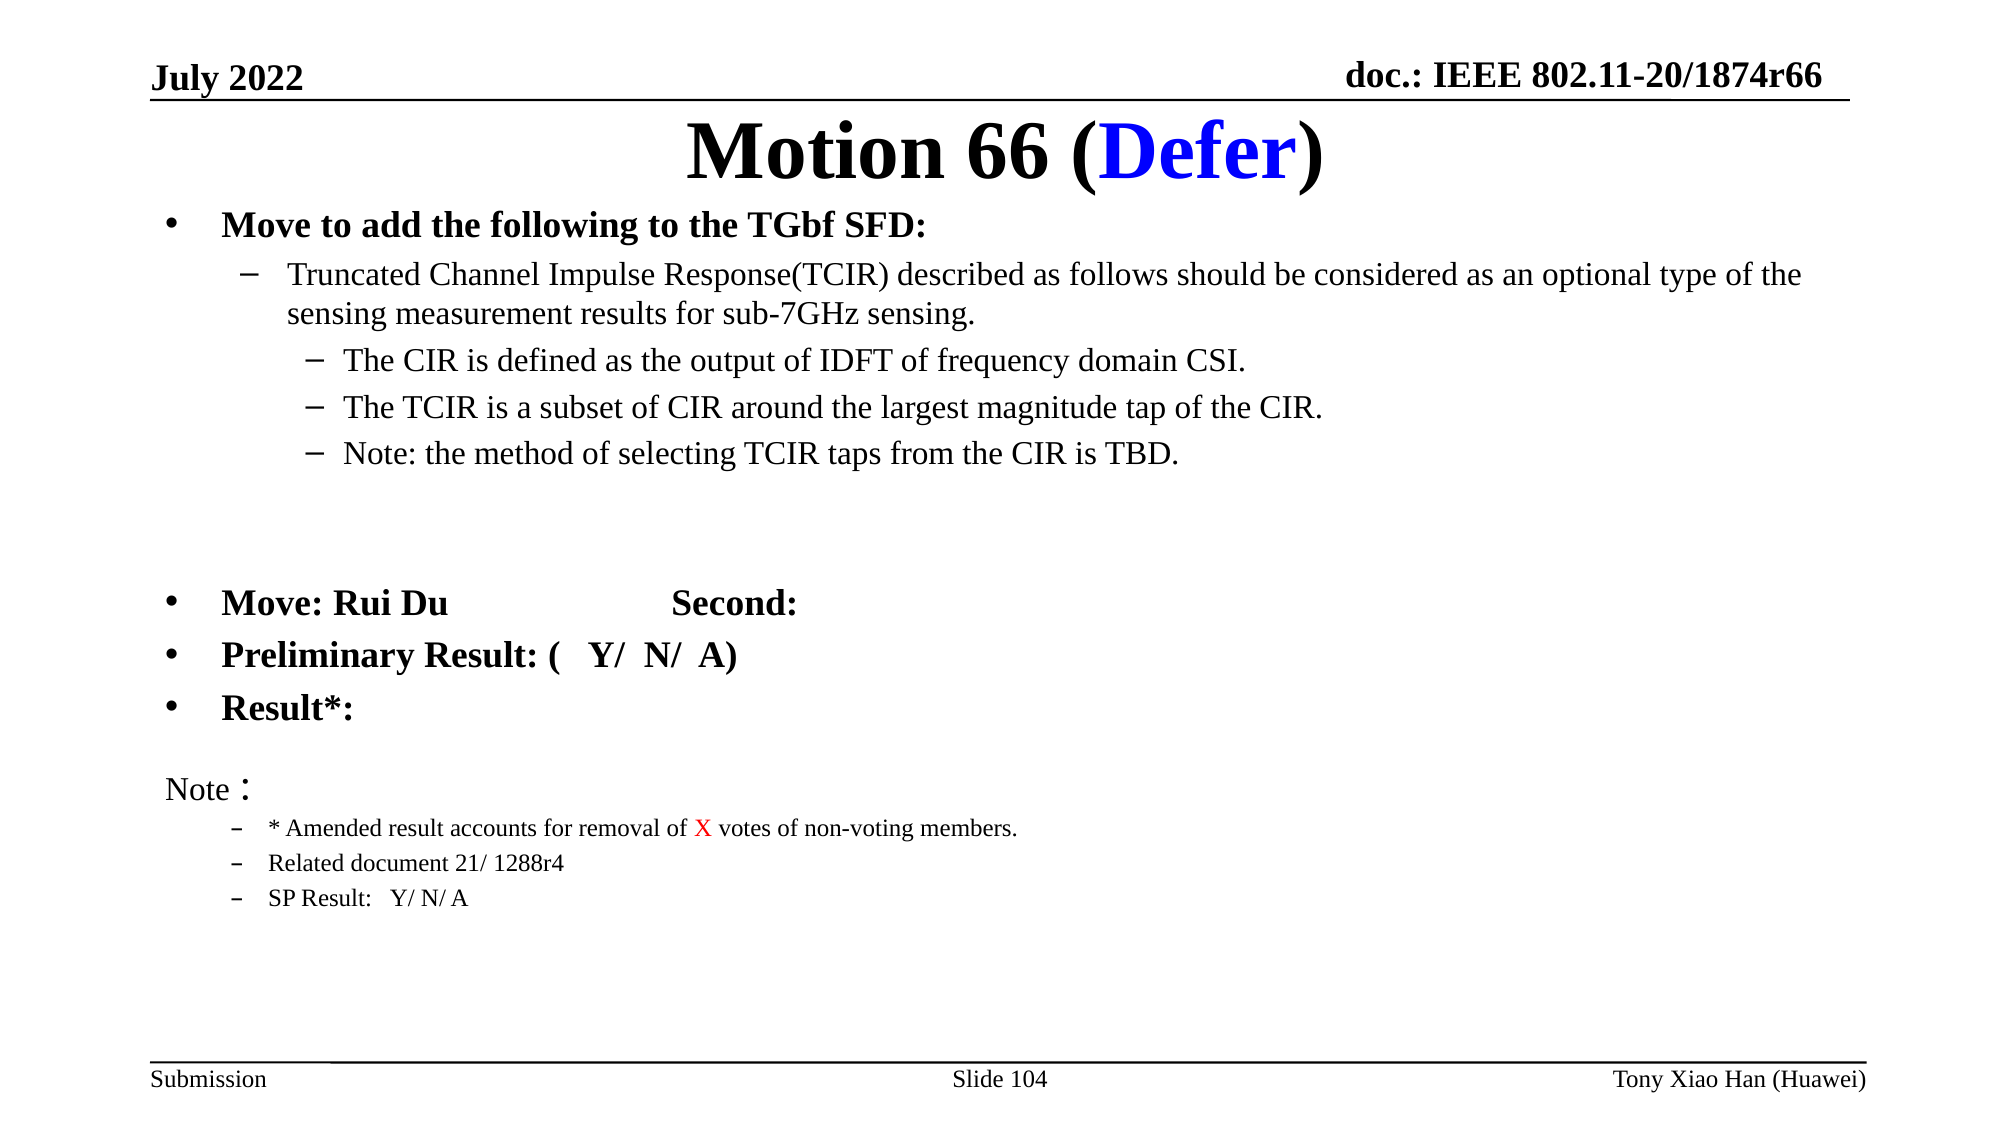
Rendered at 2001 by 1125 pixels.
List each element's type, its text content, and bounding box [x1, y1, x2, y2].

text_box Move to add the following to the TGbf SFD: Truncated Channel Impulse Response(TCIR) described as follows should be considered as an optional type of the sensing measurement results for sub-7GHz sensing. The CIR is defined as the output of IDFT of frequency domain CSI. The TCIR is a subset of CIR around the largest magnitude tap of the CIR. Note: the method of selecting TCIR taps from the CIR is TBD. Move: Rui Du Second: Preliminary Result: ( Y/ N/ A) Result*: Note： * Amended result accounts for removal of X votes of non-voting members. Related document 21/ 1288r4 SP Result: Y/ N/ A [150, 162, 1850, 875]
text_box Motion 66 (Defer) [368, 87, 1644, 162]
